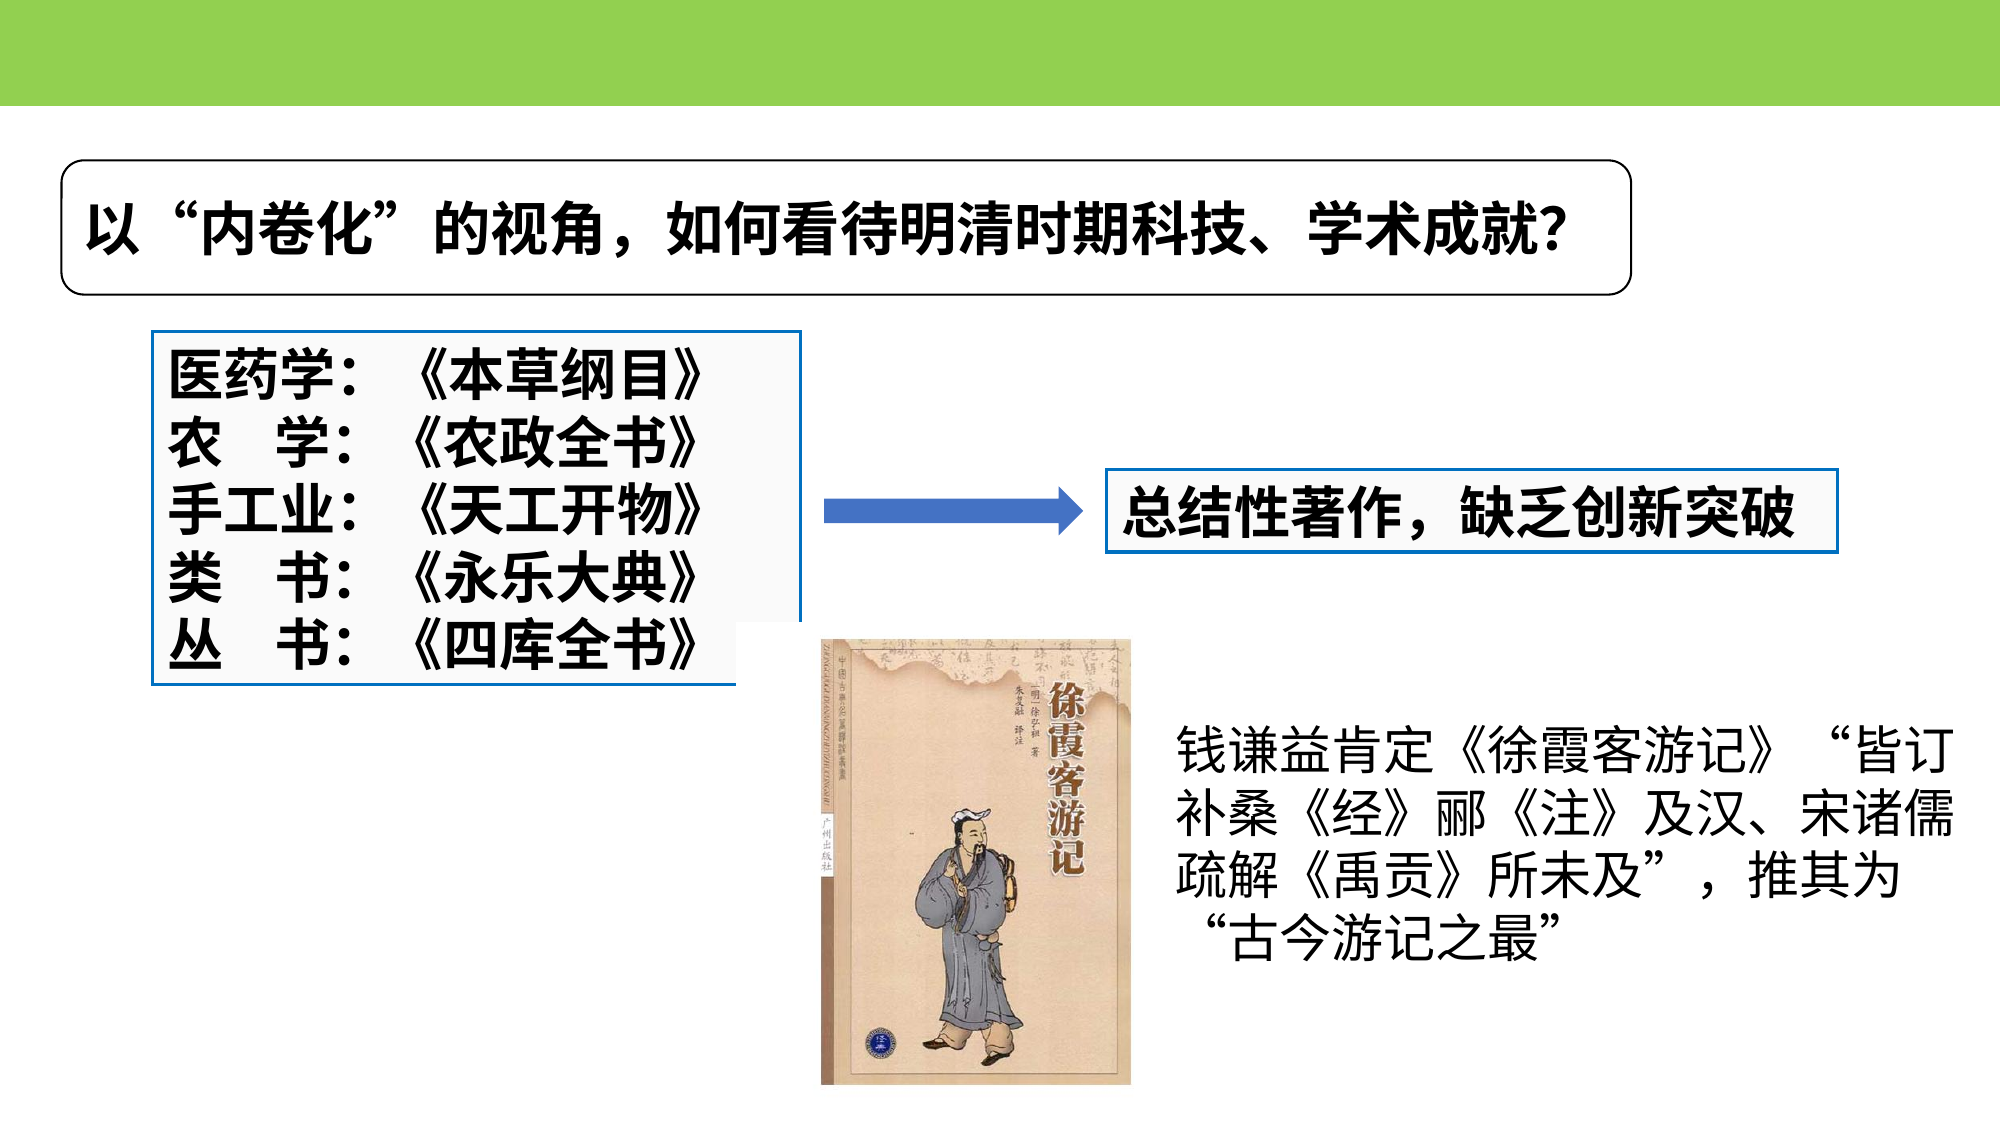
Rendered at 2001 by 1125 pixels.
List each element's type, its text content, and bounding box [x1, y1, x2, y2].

text_box 总结性著作，缺乏创新突破 [1106, 469, 1839, 553]
text_box 以“内卷化”的视角，如何看待明清时期科技、学术成就？ [60, 159, 1633, 296]
text_box 钱谦益肯定《徐霞客游记》“皆订补桑《经》郦《注》及汉、宋诸儒疏解《禹贡》所未及”，推其为“古今游记之最” [1217, 710, 1978, 976]
text_box [824, 486, 1084, 536]
text_box 医药学：《本草纲目》 农 学：《农政全书》 手工业：《天工开物》 类 书：《永乐大典》 丛 书：《四库全书》 [151, 331, 802, 685]
picture [736, 622, 1217, 1103]
